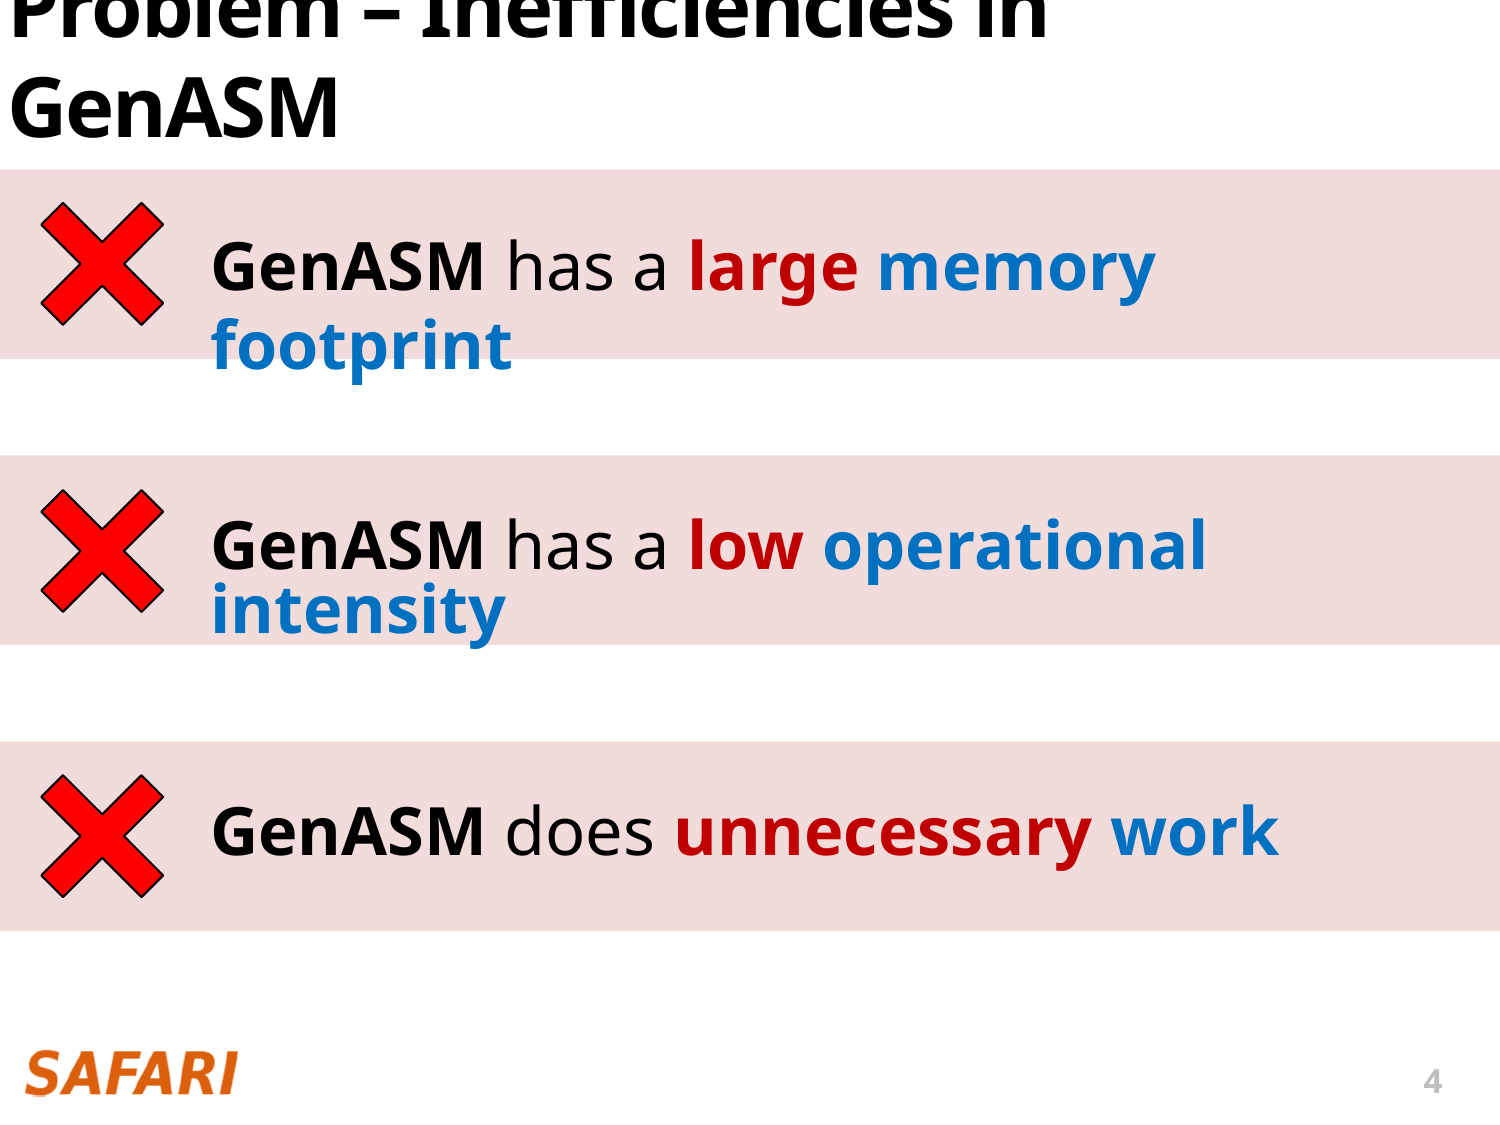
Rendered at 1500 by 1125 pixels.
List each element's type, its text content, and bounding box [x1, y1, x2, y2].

text_box [0, 453, 1500, 647]
text_box [0, 167, 1500, 361]
text_box GenASM does unnecessary work [173, 796, 1400, 876]
text_box [0, 739, 1500, 933]
picture [24, 1049, 238, 1097]
text_box [39, 488, 166, 615]
text_box [39, 200, 166, 327]
text_box [39, 773, 166, 900]
title Problem – Inefficiencies in GenASM [0, 22, 1350, 94]
text_box GenASM has a large memory footprint [173, 215, 1463, 391]
text_box GenASM has a low operational intensity [173, 511, 1500, 654]
slide_number 4 [1224, 1064, 1450, 1103]
